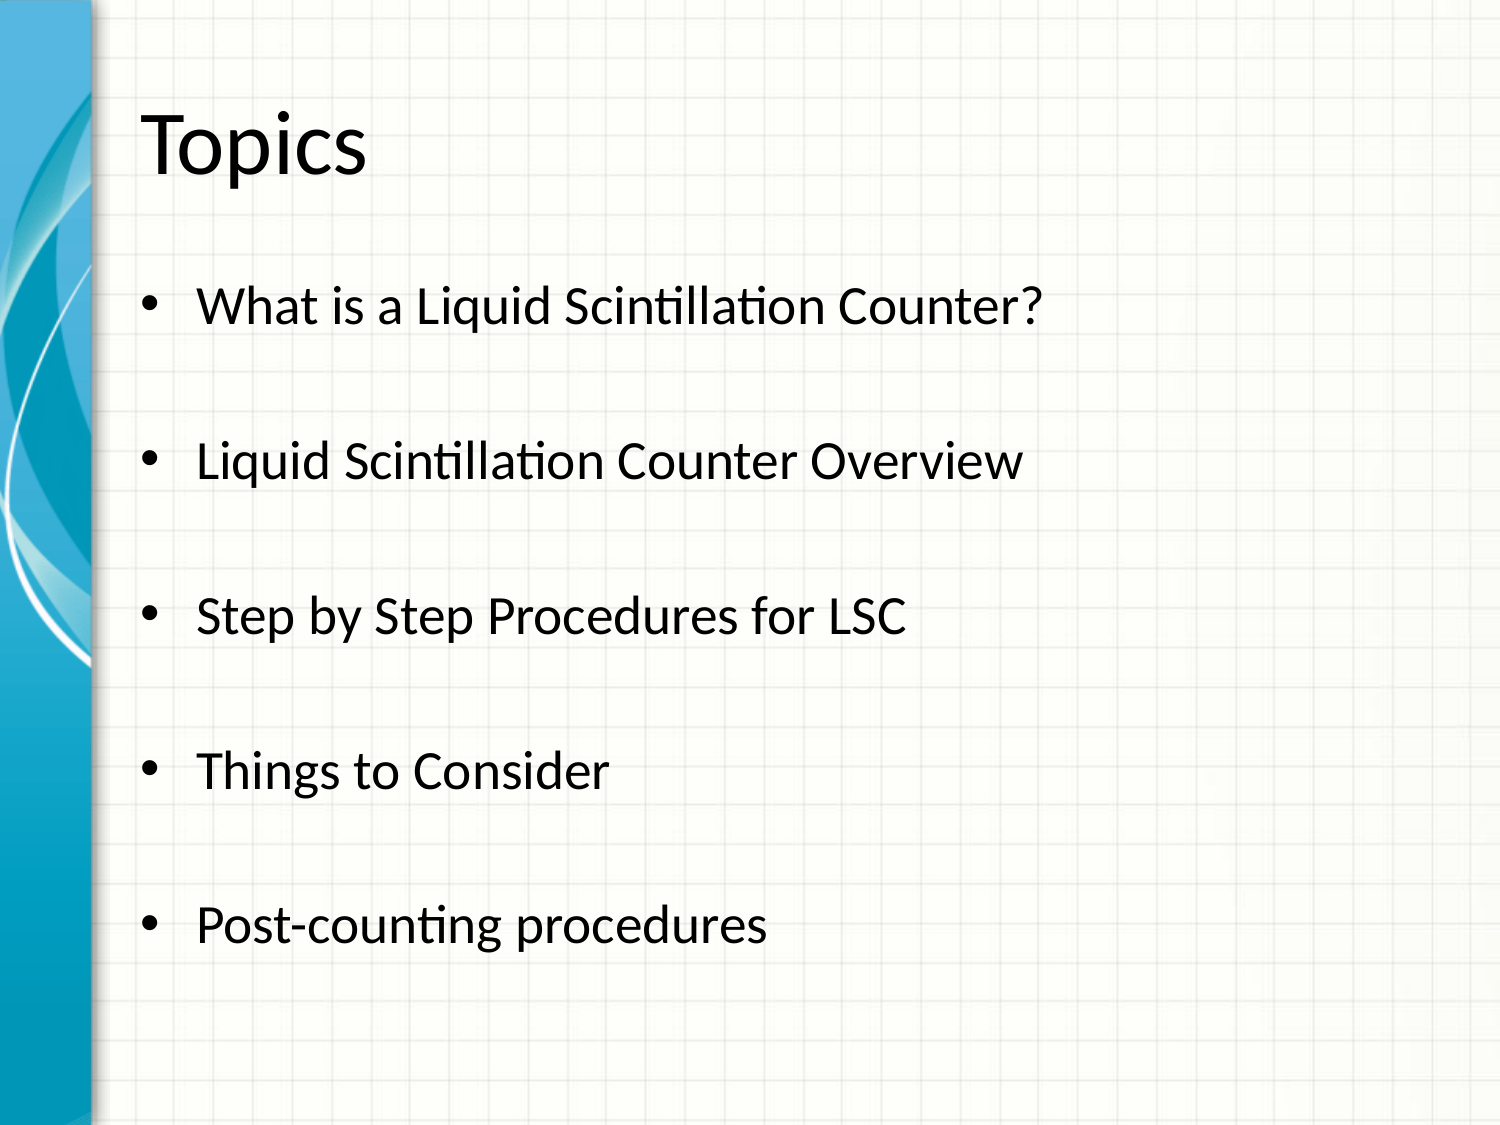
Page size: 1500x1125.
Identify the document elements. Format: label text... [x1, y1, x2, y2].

title Topics [125, 44, 1450, 232]
picture [0, 0, 1500, 1125]
list What is a Liquid Scintillation Counter? Liquid Scintillation Counter Overview Step by Step Procedures for LSC Things to Consider Post-counting procedures [125, 261, 1450, 967]
